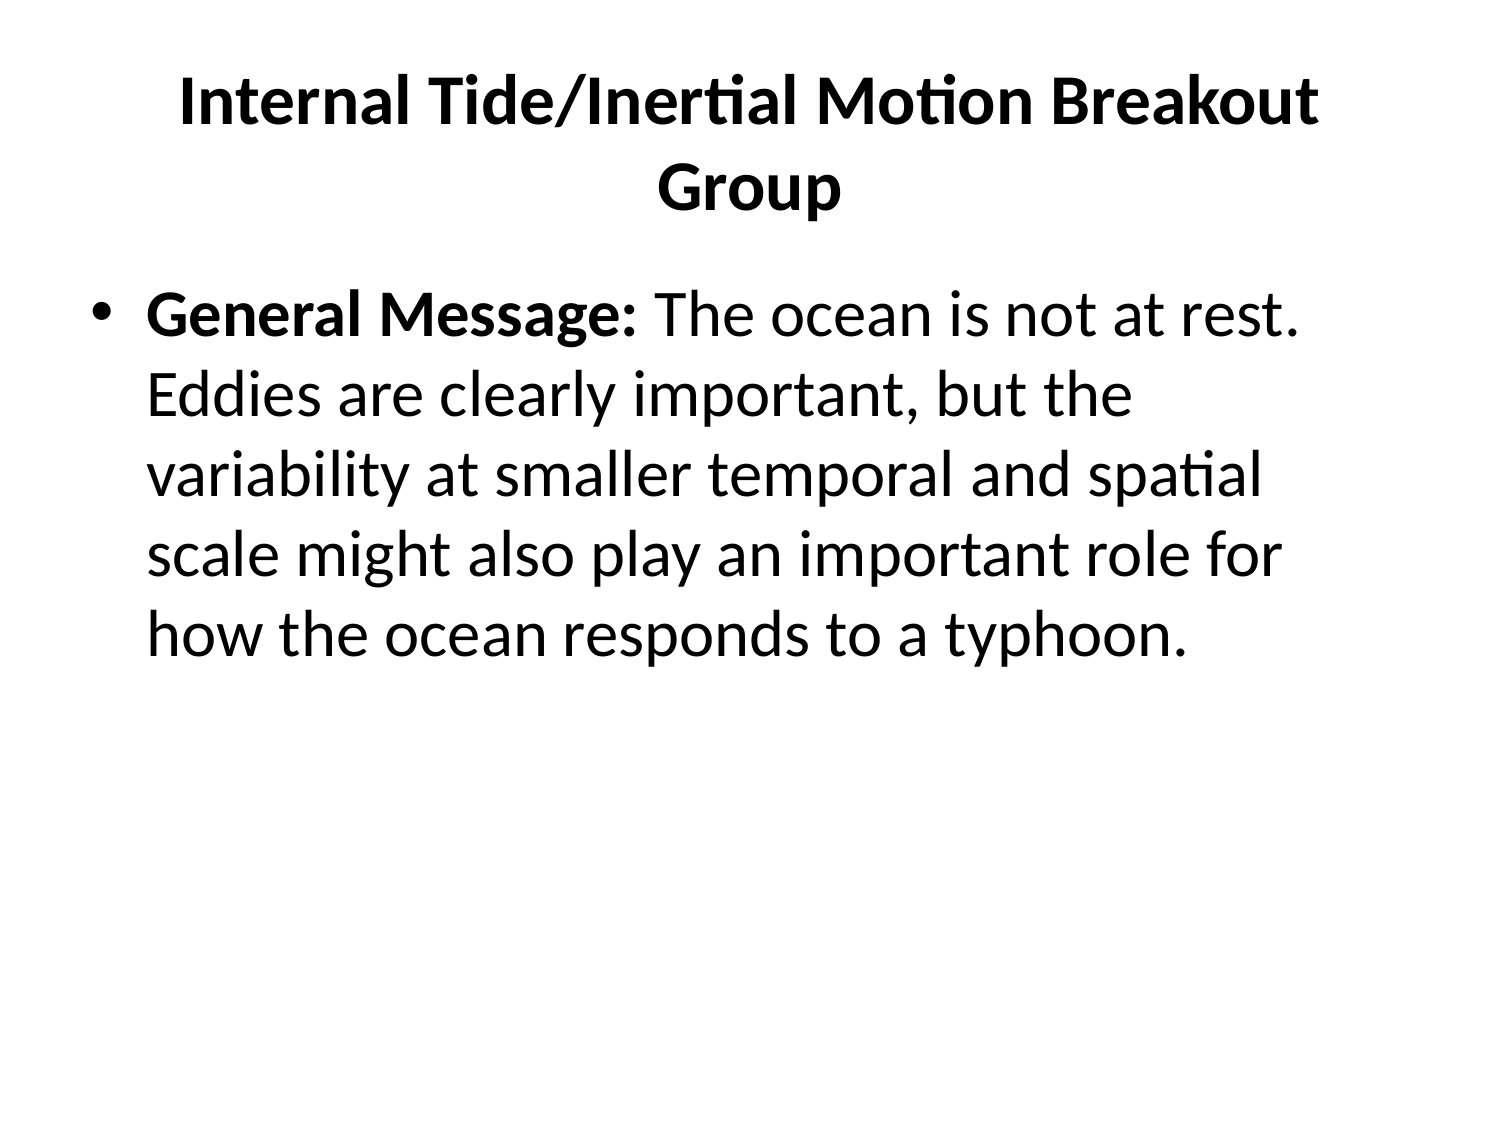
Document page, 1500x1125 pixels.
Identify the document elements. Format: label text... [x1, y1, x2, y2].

title Internal Tide/Inertial Motion Breakout Group [75, 45, 1425, 233]
list General Message: The ocean is not at rest. Eddies are clearly important, but the variability at smaller temporal and spatial scale might also play an important role for how the ocean responds to a typhoon. [75, 262, 1425, 1005]
